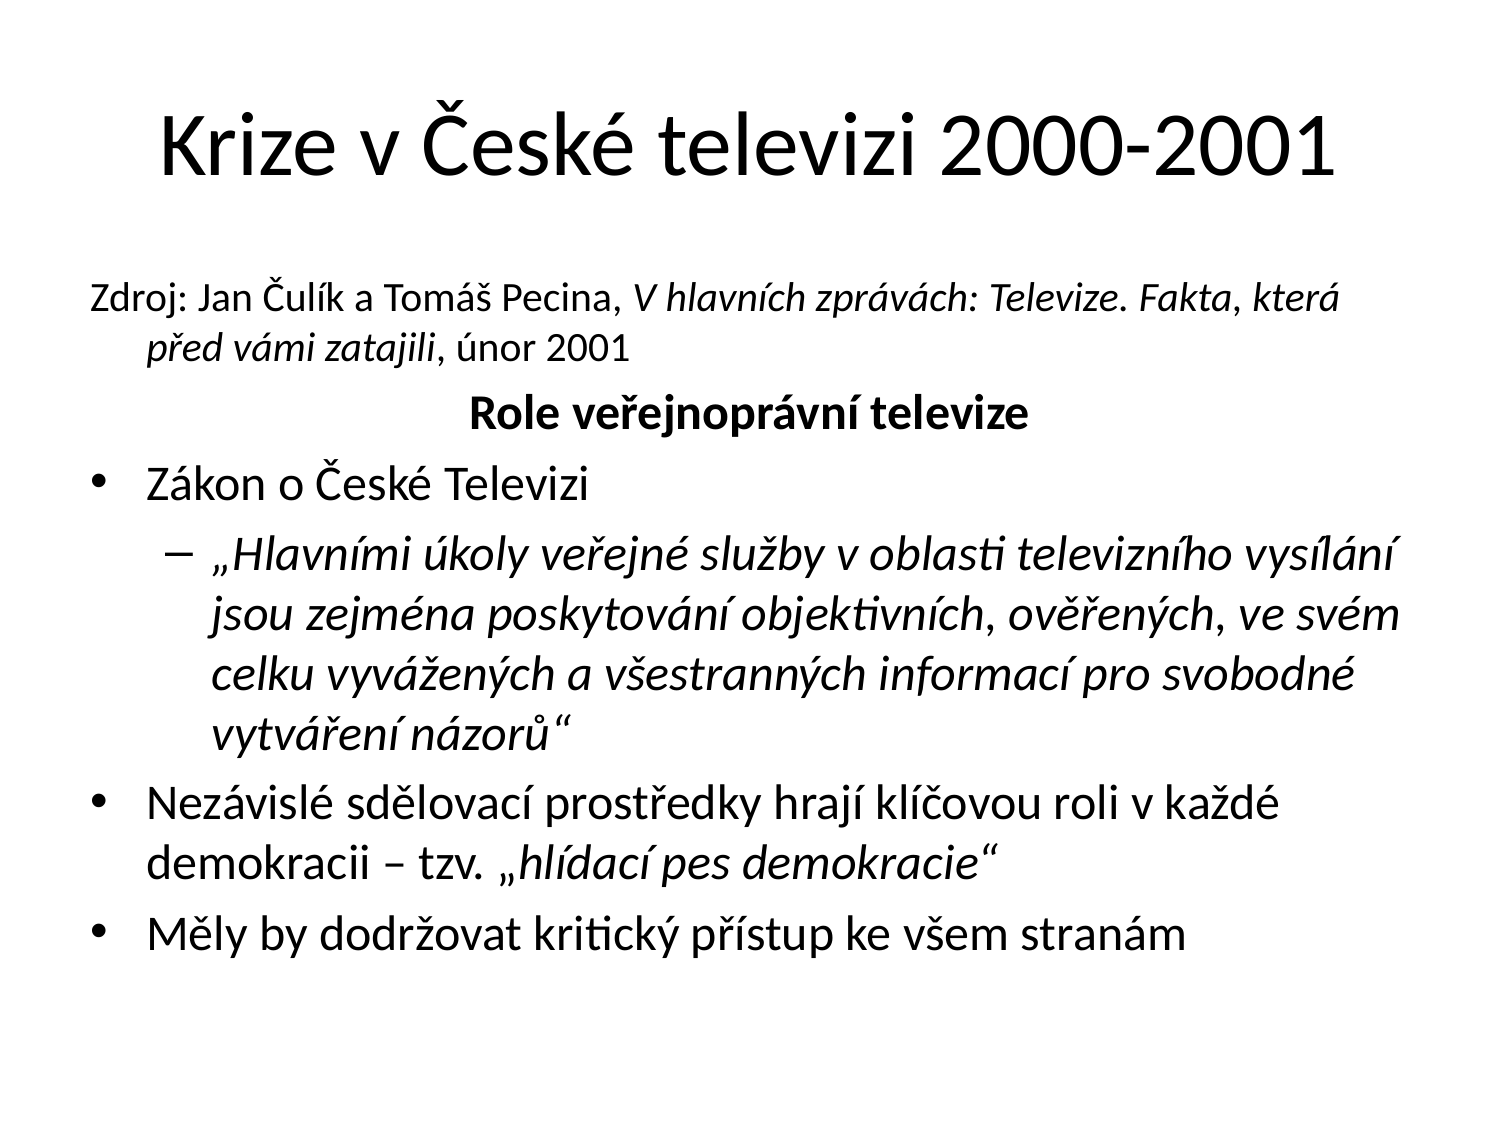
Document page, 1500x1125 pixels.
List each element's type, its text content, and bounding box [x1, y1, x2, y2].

title Krize v České televizi 2000-2001 [74, 44, 1426, 233]
list Zdroj: Jan Čulík a Tomáš Pecina, V hlavních zprávách: Televize. Fakta, která před vámi zatajili, únor 2001 Role veřejnoprávní televize Zákon o České Televizi „Hlavními úkoly veřejné služby v oblasti televizního vysílání jsou zejména poskytování objektivních, ověřených, ve svém celku vyvážených a všestranných informací pro svobodné vytváření názorů“ Nezávislé sdělovací prostředky hrají klíčovou roli v každé demokracii – tzv. „hlídací pes demokracie“ Měly by dodržovat kritický přístup ke všem stranám [74, 262, 1426, 1006]
